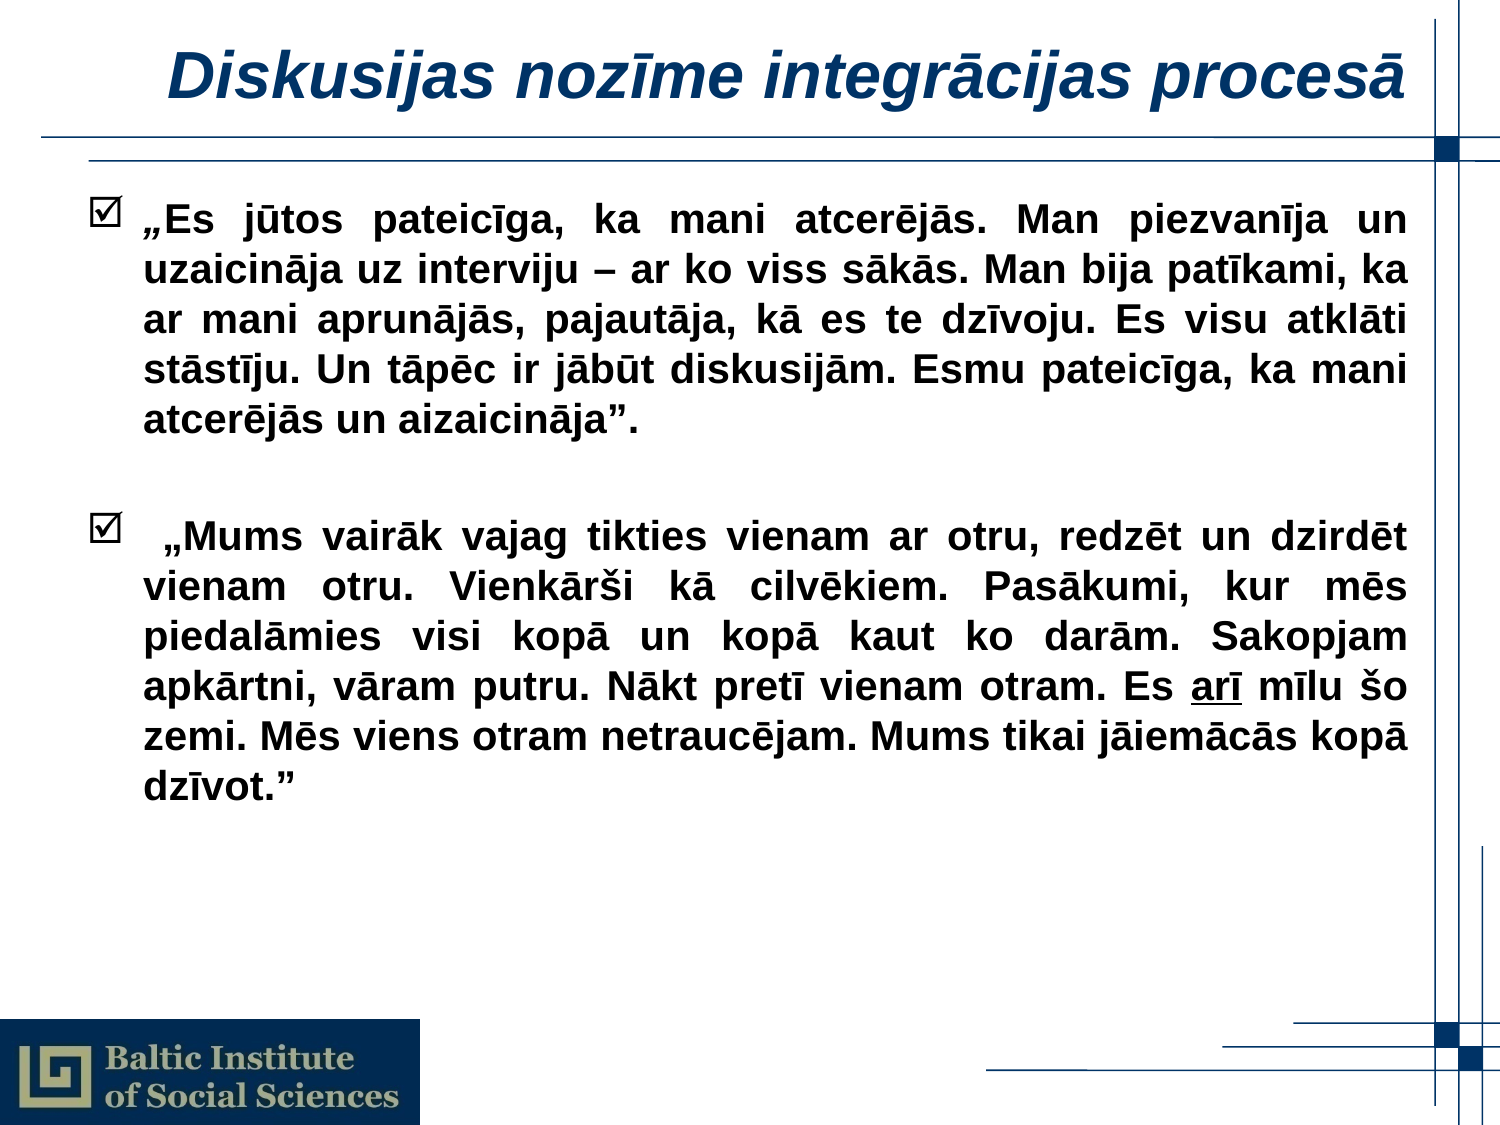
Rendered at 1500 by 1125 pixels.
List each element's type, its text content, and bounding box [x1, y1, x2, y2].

picture [0, 1019, 420, 1125]
list „Es jūtos pateicīga, ka mani atcerējās. Man piezvanīja un uzaicināja uz interviju – ar ko viss sākās. Man bija patīkami, ka ar mani aprunājās, pajautāja, kā es te dzīvoju. Es visu atklāti stāstīju. Un tāpēc ir jābūt diskusijām. Esmu pateicīga, ka mani atcerējās un aizaicināja”. „Mums vairāk vajag tikties vienam ar otru, redzēt un dzirdēt vienam otru. Vienkārši kā cilvēkiem. Pasākumi, kur mēs piedalāmies visi kopā un kopā kaut ko darām. Sakopjam apkārtni, vāram putru. Nākt pretī vienam otram. Es arī mīlu šo zemi. Mēs viens otram netraucējam. Mums tikai jāiemācās kopā dzīvot.” [71, 184, 1424, 1012]
title Diskusijas nozīme integrācijas procesā [76, 18, 1424, 126]
